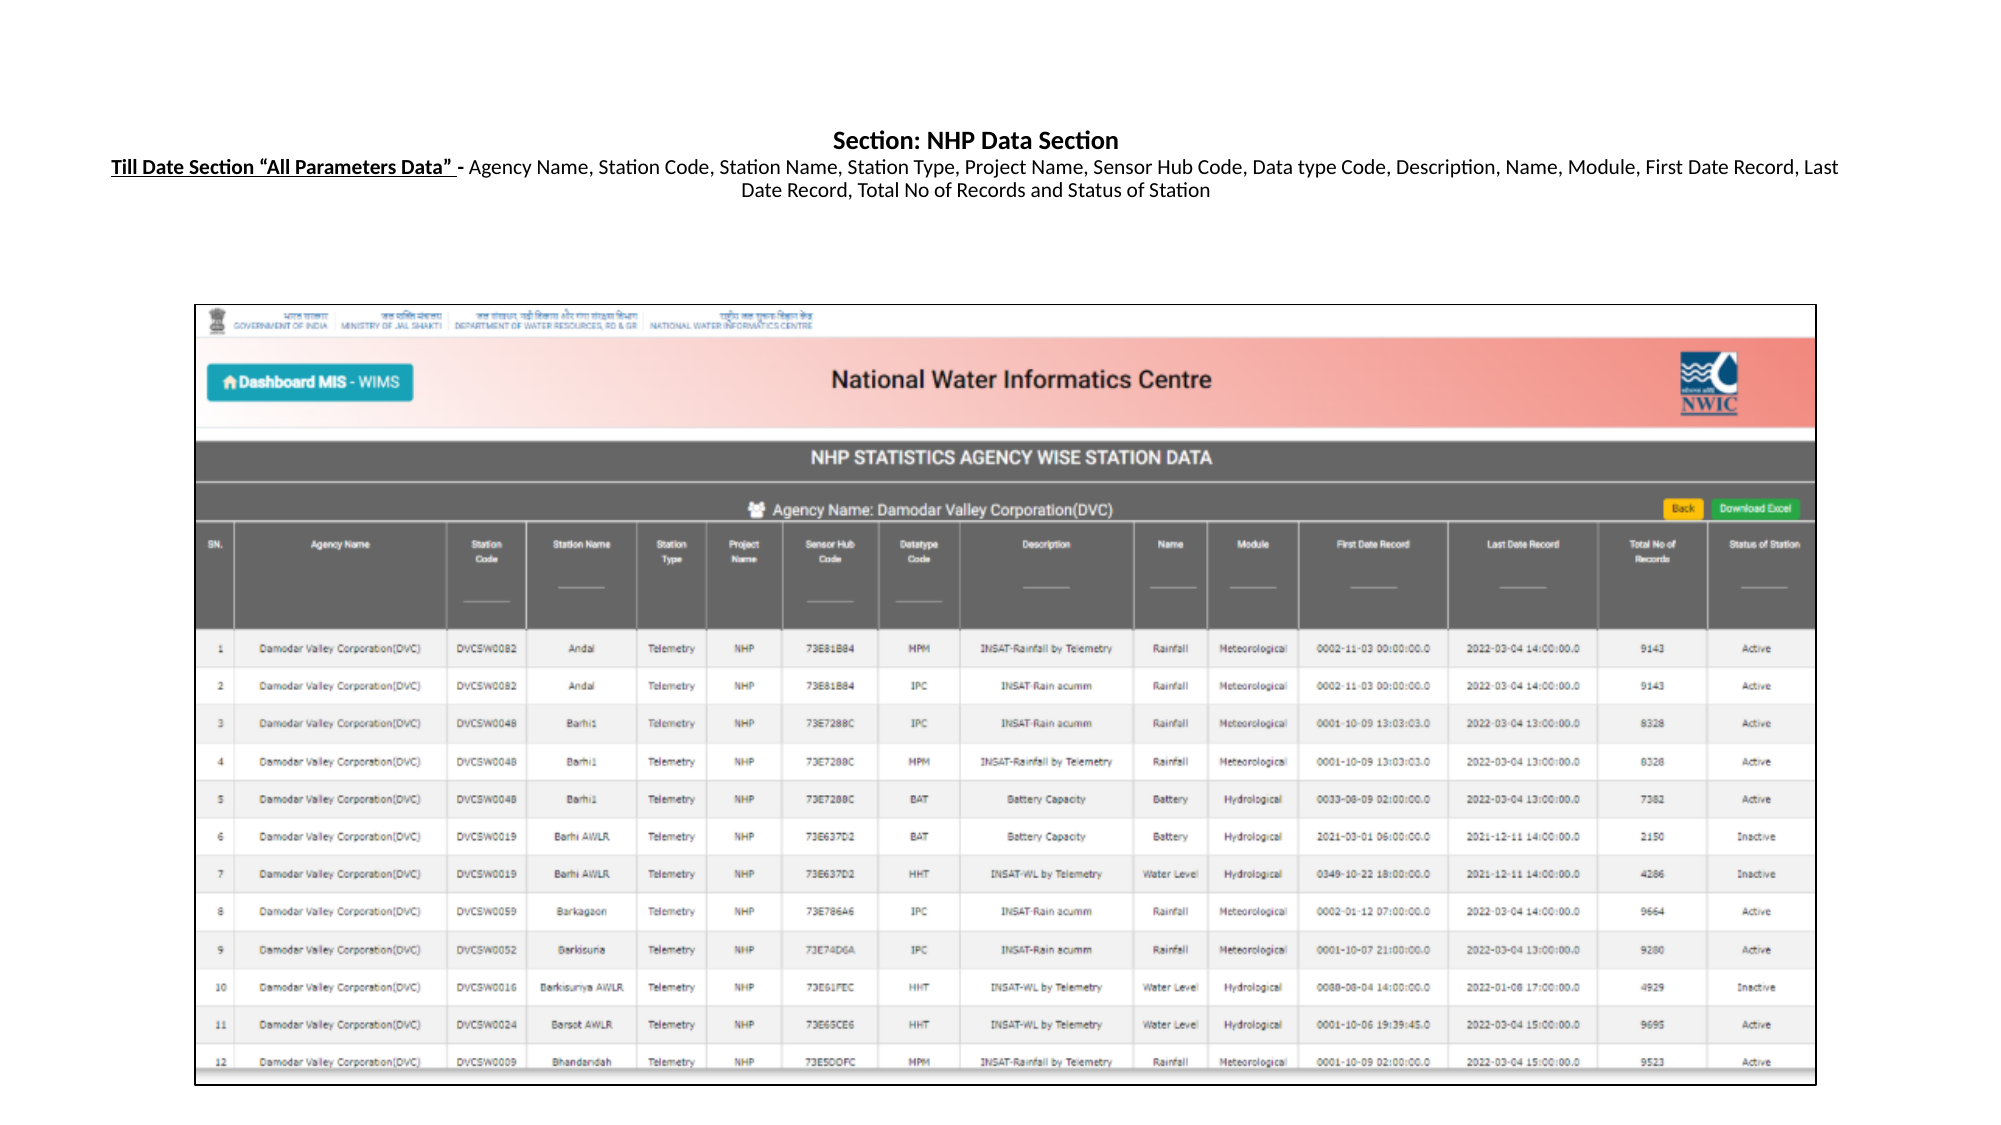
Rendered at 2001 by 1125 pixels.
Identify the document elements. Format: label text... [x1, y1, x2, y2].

picture [195, 305, 1816, 1085]
title Section: NHP Data Section Till Date Section “All Parameters Data” - Agency Name, Station Code, Station Name, Station Type, Project Name, Sensor Hub Code, Data type Code, Description, Name, Module, First Date Record, Last Date Record, Total No of Records and Status of Station [93, 118, 1860, 248]
